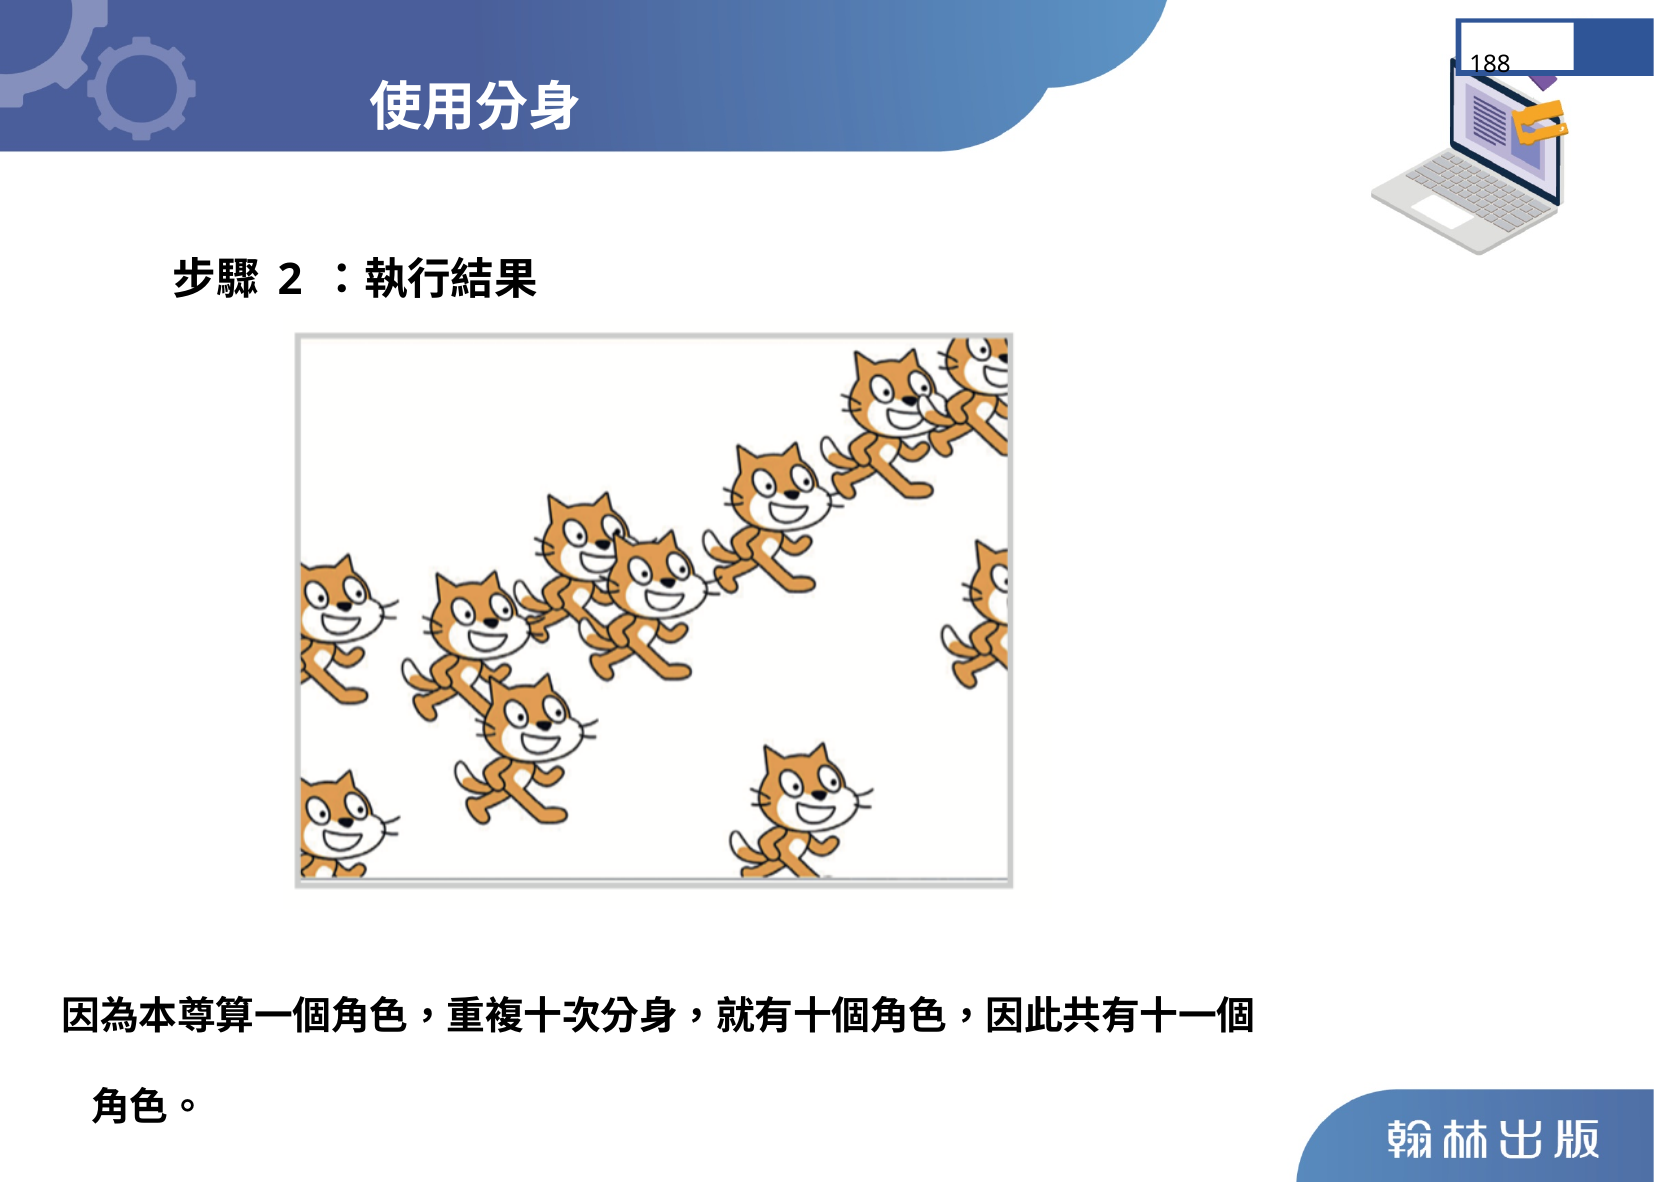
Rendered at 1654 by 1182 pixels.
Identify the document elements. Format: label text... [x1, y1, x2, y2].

text_box 188 [1452, 11, 1571, 64]
text_box 步驟2：執行結果 [156, 192, 1474, 429]
text_box 因為本尊算一個角色，重複十次分身，就有十個角色，因此共有十一個角色。 [47, 938, 1288, 1136]
text_box 使用分身 [354, 3, 981, 144]
picture [0, 0, 1654, 1182]
